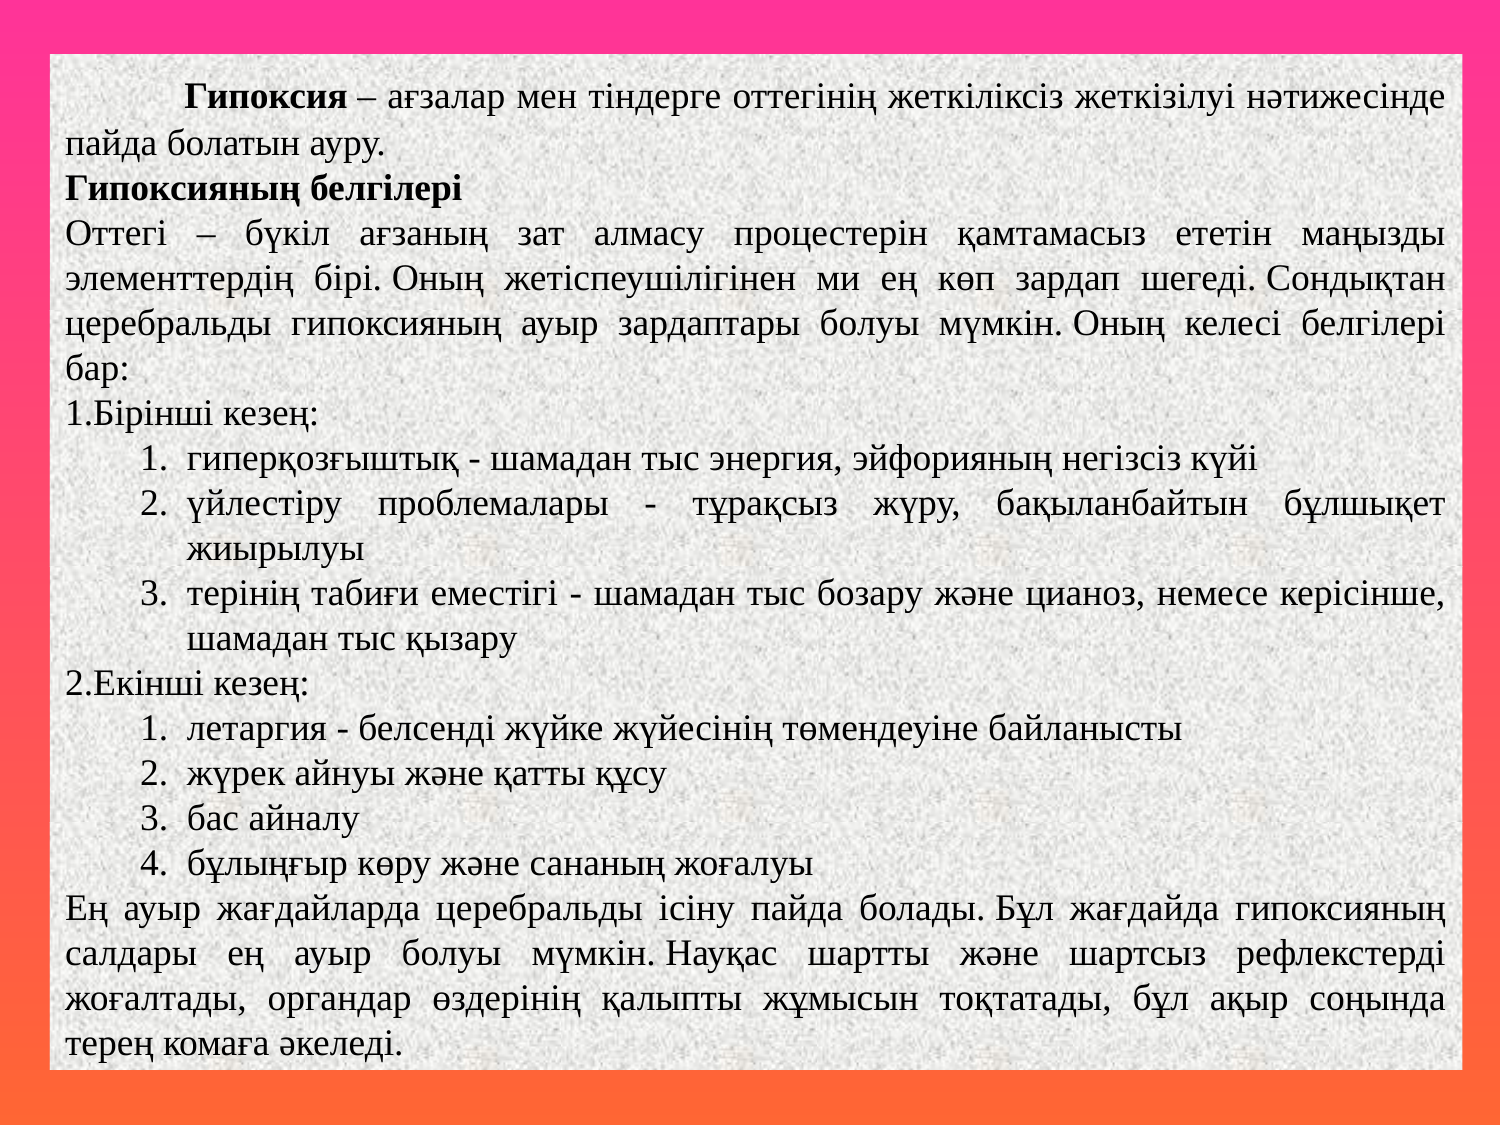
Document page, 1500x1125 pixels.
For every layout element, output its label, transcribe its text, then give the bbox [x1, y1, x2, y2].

text_box Гипоксия – ағзалар мен тіндерге оттегінің жеткіліксіз жеткізілуі нәтижесінде пайда болатын ауру. Гипоксияның белгілері Оттегі – бүкіл ағзаның зат алмасу процестерін қамтамасыз ететін маңызды элементтердің бірі. Оның жетіспеушілігінен ми ең көп зардап шегеді. Сондықтан церебральды гипоксияның ауыр зардаптары болуы мүмкін. Оның келесі белгілері бар: Бірінші кезең: гиперқозғыштық - шамадан тыс энергия, эйфорияның негізсіз күйі үйлестіру проблемалары - тұрақсыз жүру, бақыланбайтын бұлшықет жиырылуы терінің табиғи еместігі - шамадан тыс бозару және цианоз, немесе керісінше, шамадан тыс қызару Екінші кезең: летаргия - белсенді жүйке жүйесінің төмендеуіне байланысты жүрек айнуы және қатты құсу бас айналу бұлыңғыр көру және сананың жоғалуы Ең ауыр жағдайларда церебральды ісіну пайда болады. Бұл жағдайда гипоксияның салдары ең ауыр болуы мүмкін. Науқас шартты және шартсыз рефлекстерді жоғалтады, органдар өздерінің қалыпты жұмысын тоқтатады, бұл ақыр соңында терең комаға әкеледі. [49, 54, 1463, 1070]
